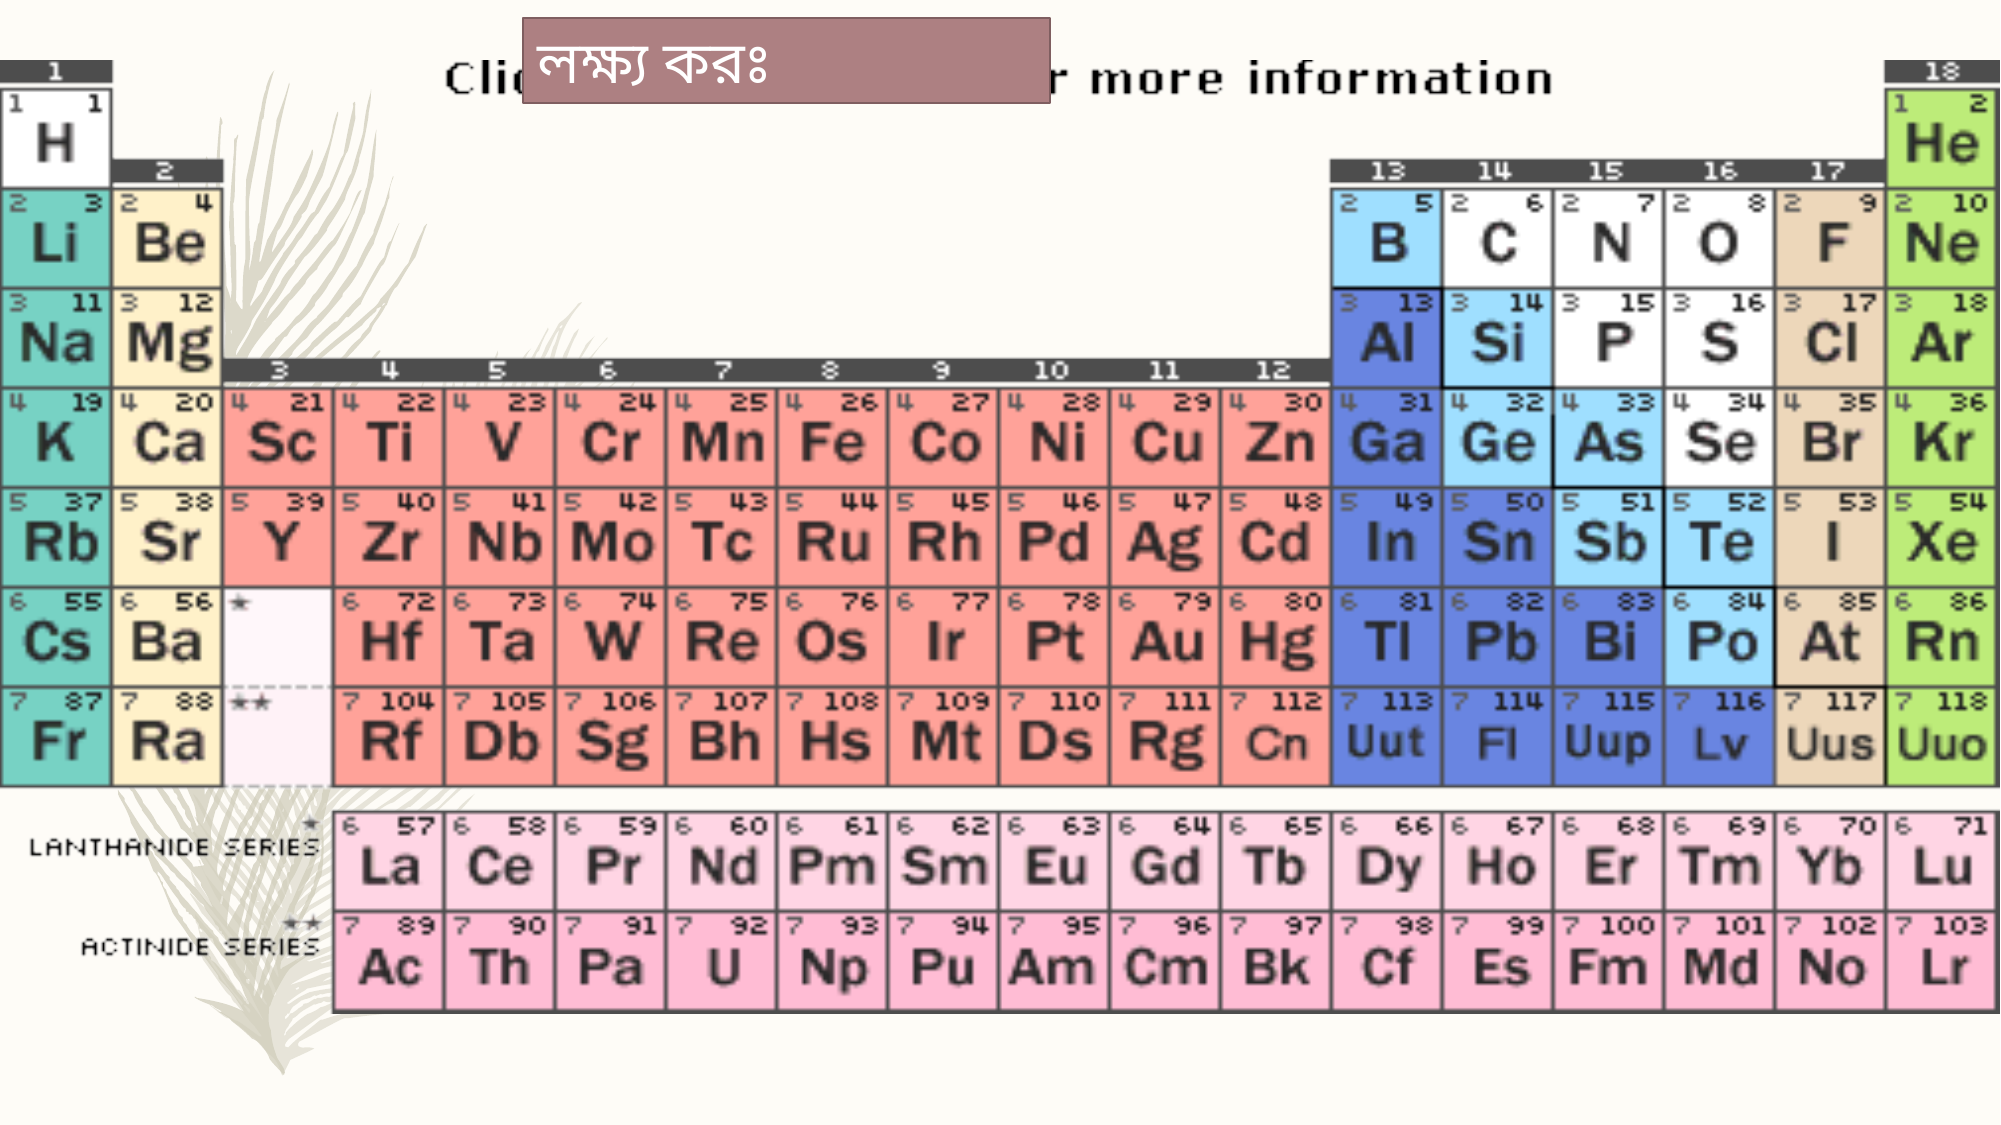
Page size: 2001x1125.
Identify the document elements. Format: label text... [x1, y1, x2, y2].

picture [0, 60, 2000, 1014]
text_box লক্ষ্য করঃ [522, 17, 1051, 60]
